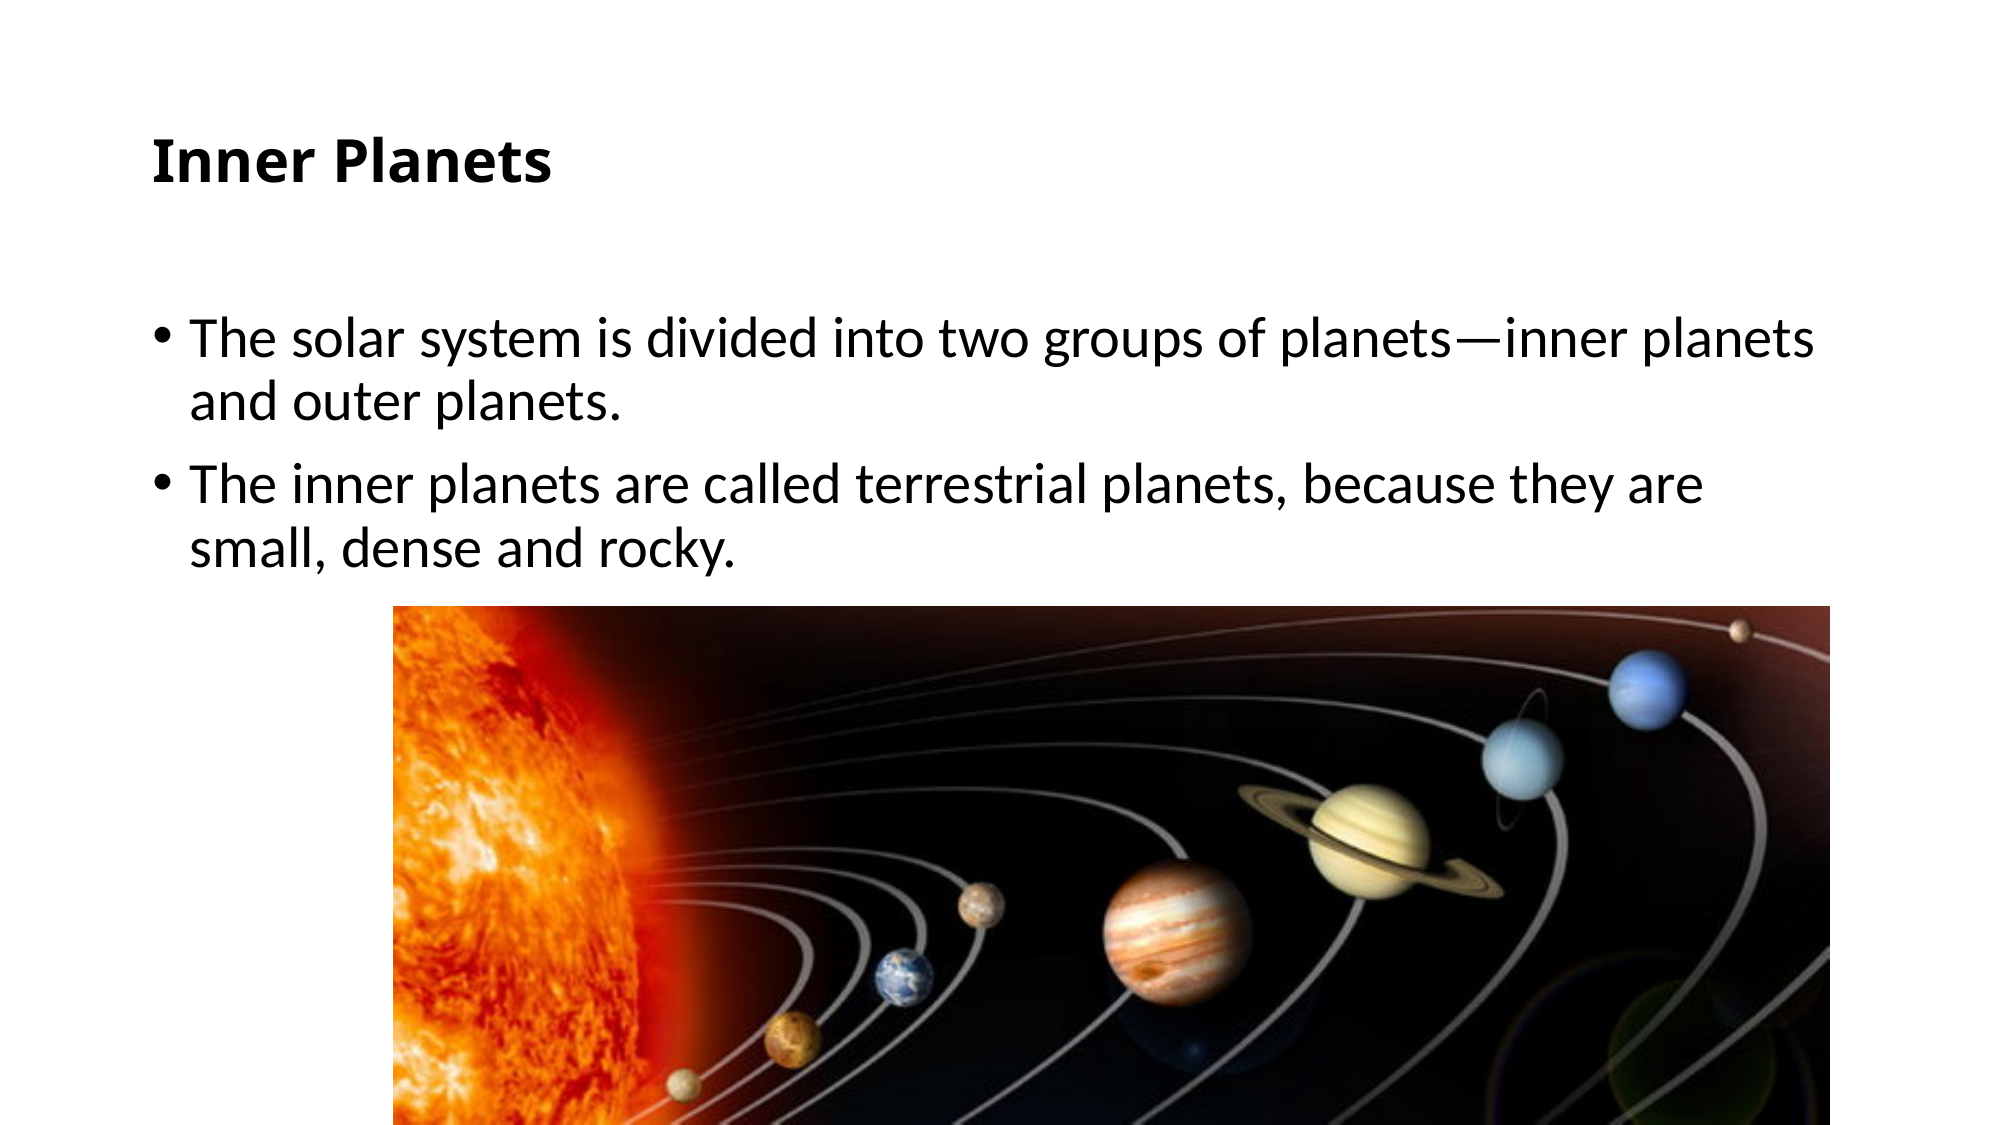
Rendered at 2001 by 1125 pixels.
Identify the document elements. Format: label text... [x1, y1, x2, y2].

title Inner Planets [137, 58, 1863, 276]
picture [393, 606, 1830, 1125]
list The solar system is divided into two groups of planets—inner planets and outer planets. The inner planets are called terrestrial planets, because they are small, dense and rocky. [137, 299, 1863, 1014]
